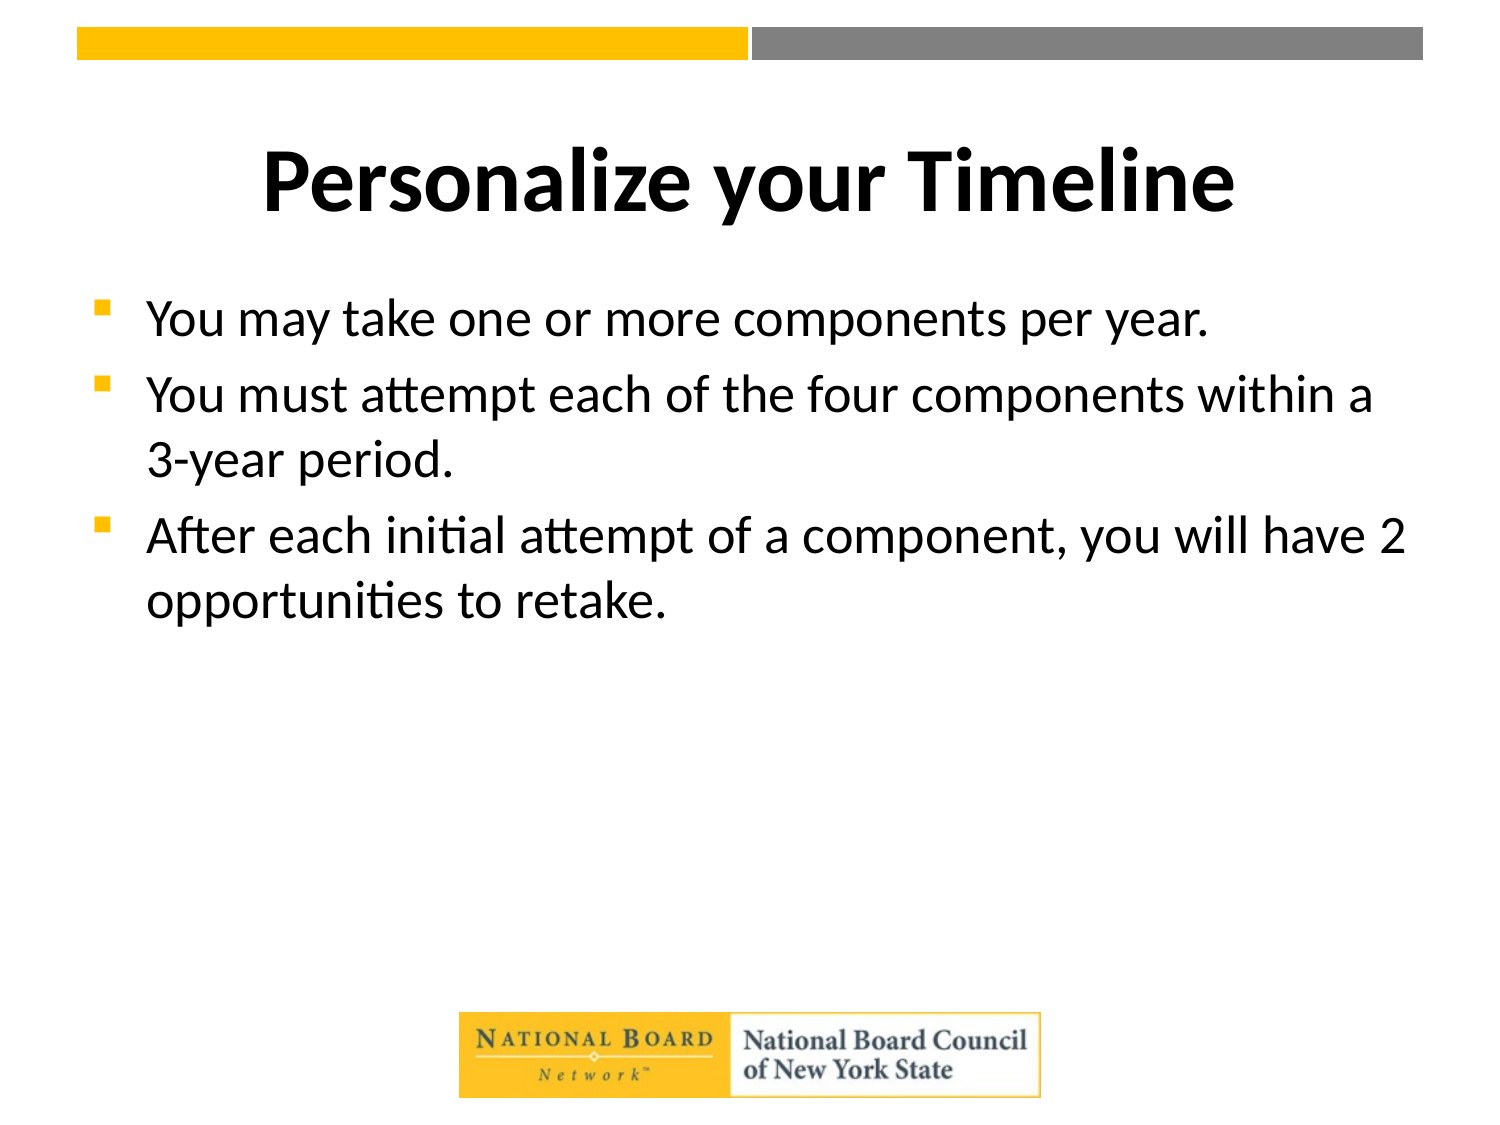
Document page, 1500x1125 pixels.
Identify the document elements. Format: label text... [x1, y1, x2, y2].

picture [459, 1012, 1041, 1098]
title Personalize your Timeline [75, 87, 1425, 263]
list You may take one or more components per year. You must attempt each of the four components within a 3-year period. After each initial attempt of a component, you will have 2 opportunities to retake. [75, 275, 1425, 1000]
